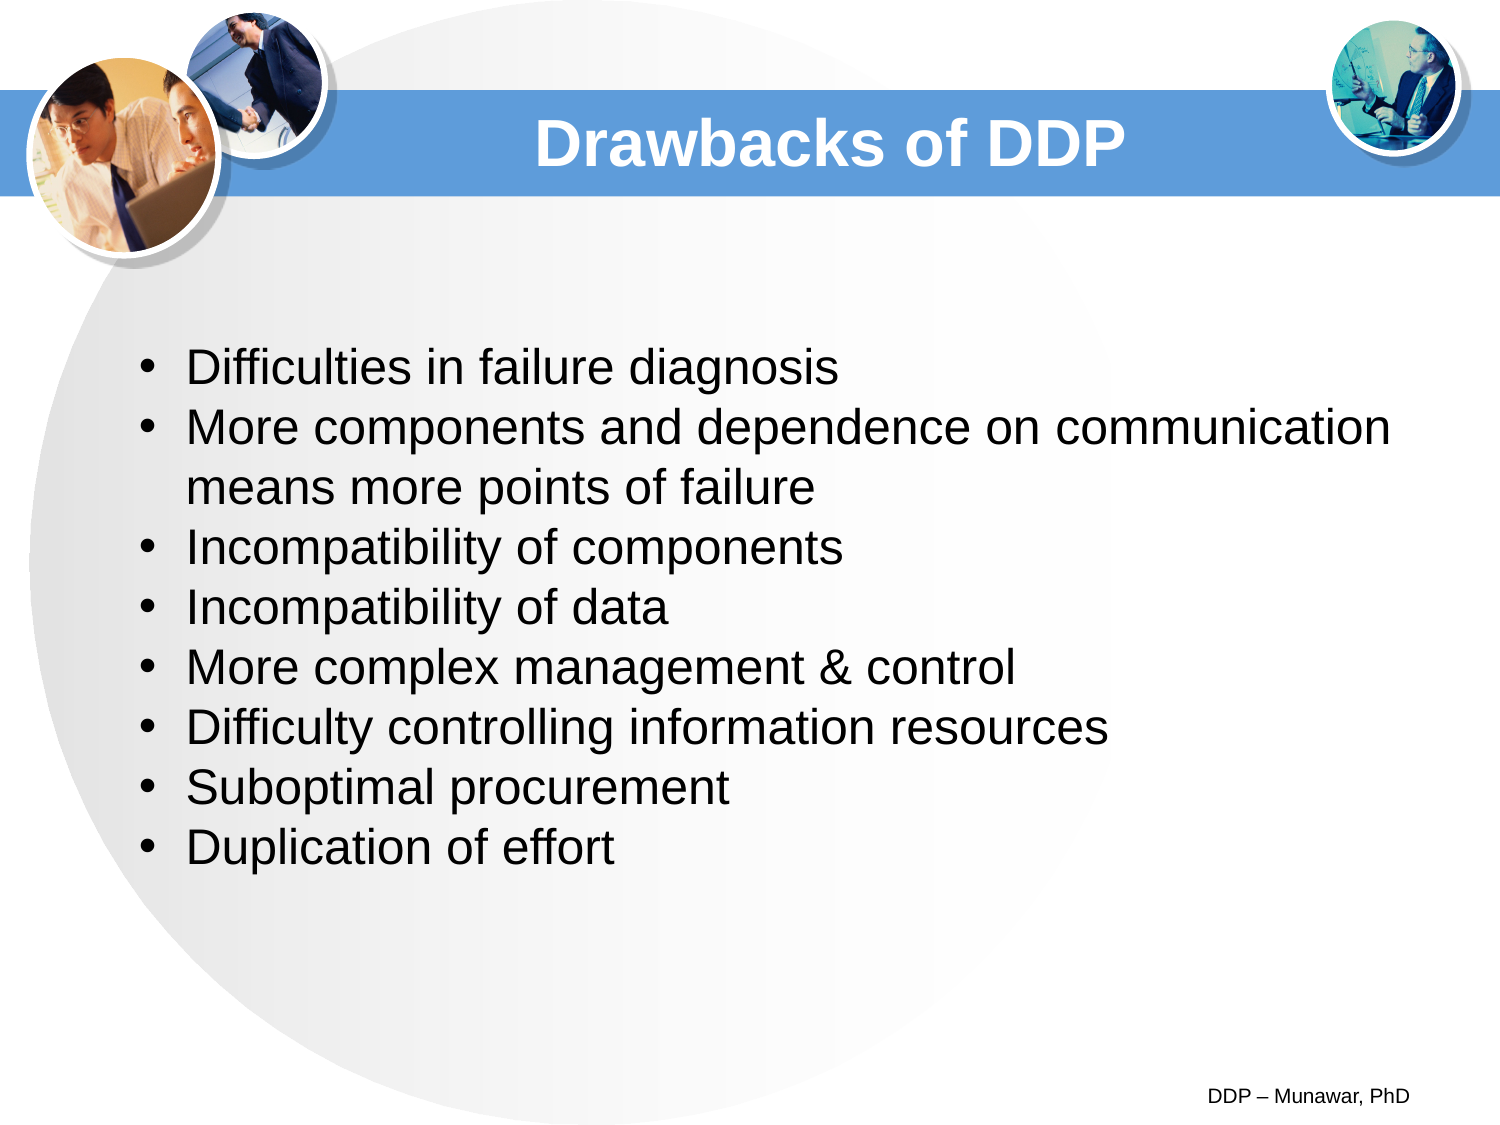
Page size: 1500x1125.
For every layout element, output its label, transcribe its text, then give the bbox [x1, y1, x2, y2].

picture [187, 13, 321, 152]
picture [1333, 21, 1455, 150]
footer DDP – Munawar, PhD [1074, 1074, 1425, 1116]
text_box Difficulties in failure diagnosis More components and dependence on communication means more points of failure Incompatibility of components Incompatibility of data More complex management & control Difficulty controlling information resources Suboptimal procurement Duplication of effort [123, 327, 1435, 883]
title Drawbacks of DDP [337, 99, 1325, 180]
picture [33, 58, 215, 252]
